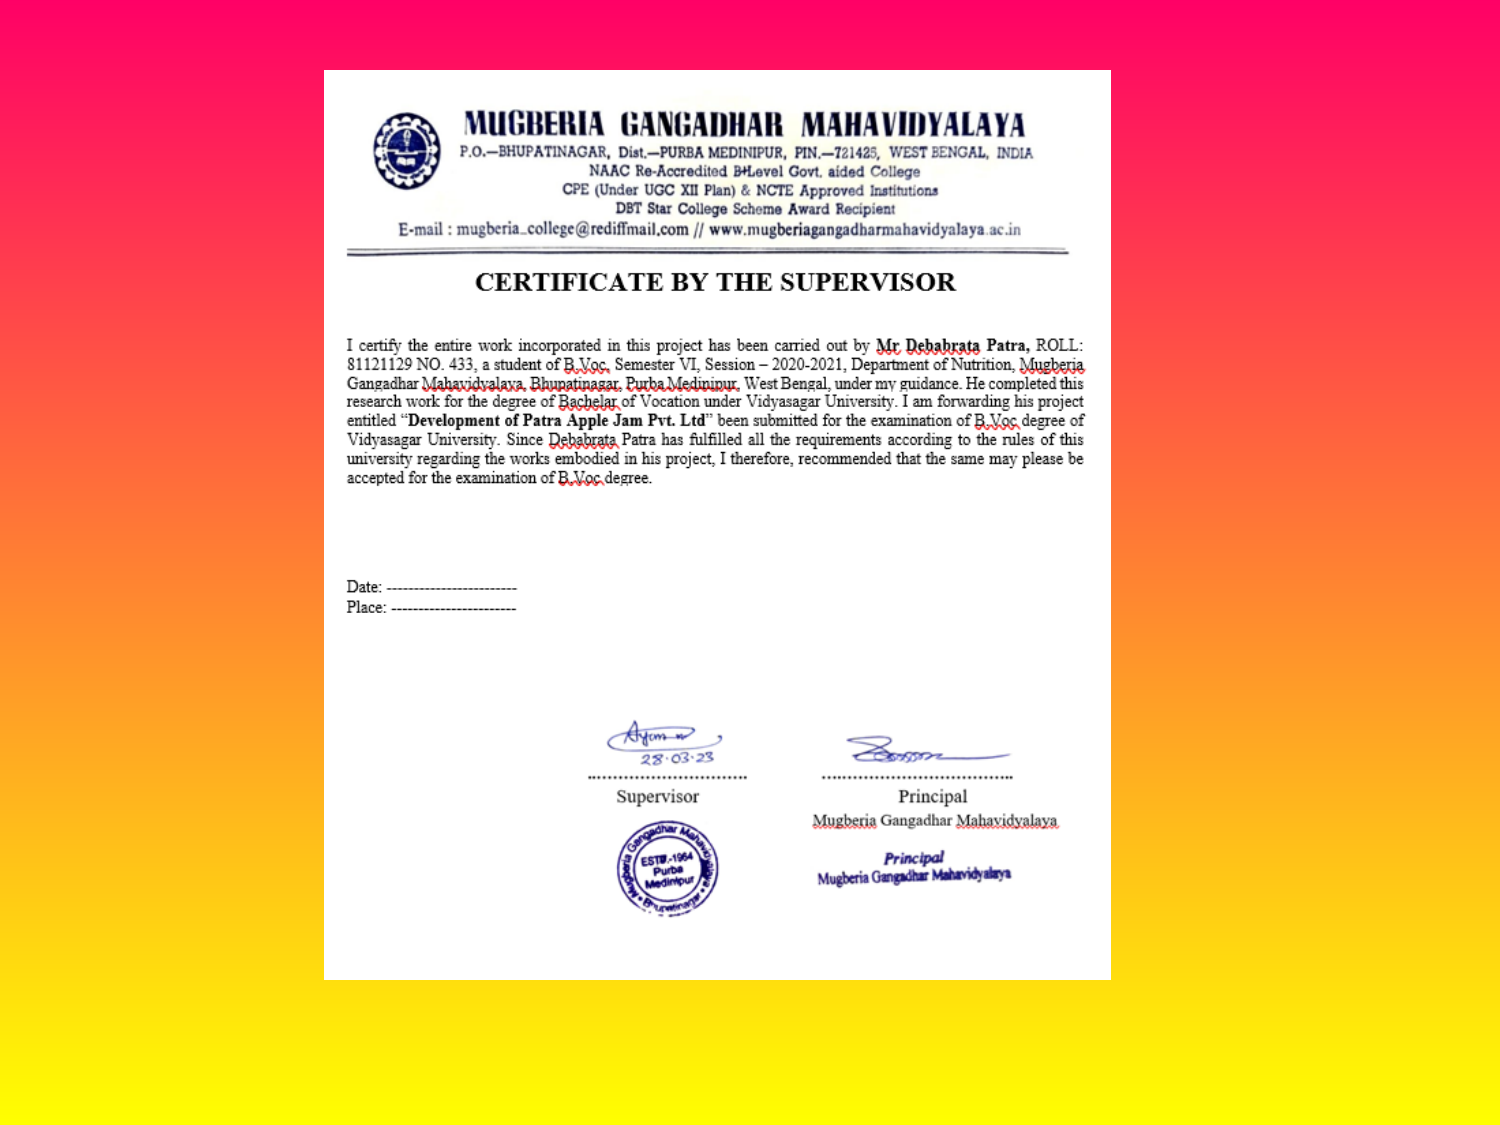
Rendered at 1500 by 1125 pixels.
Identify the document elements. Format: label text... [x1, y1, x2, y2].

text_box PROJECT ON ENTREPRENEUR [1118, 690, 1500, 694]
text_box PROJECT ON ENTREPRENEUR [0, 690, 317, 694]
picture [324, 70, 1111, 980]
